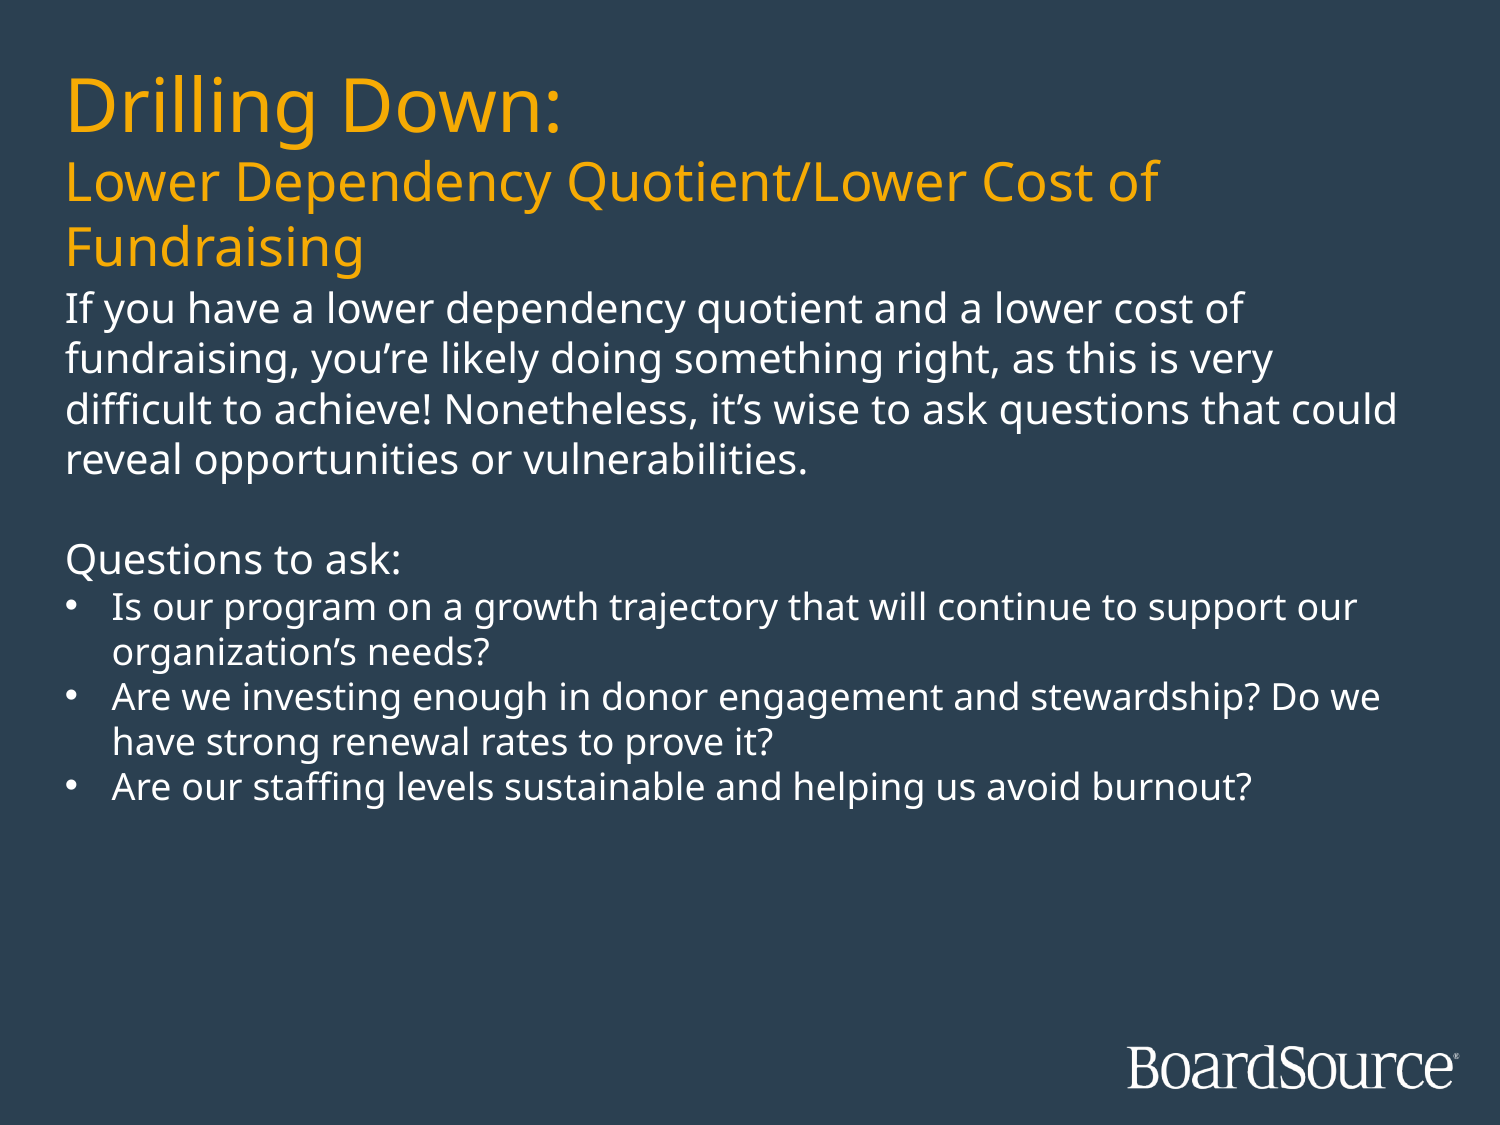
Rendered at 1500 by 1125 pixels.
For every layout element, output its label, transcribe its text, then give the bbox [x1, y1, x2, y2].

text_box Drilling Down: Lower Dependency Quotient/Lower Cost of Fundraising [50, 49, 1450, 285]
text_box If you have a lower dependency quotient and a lower cost of fundraising, you’re likely doing something right, as this is very difficult to achieve! Nonetheless, it’s wise to ask questions that could reveal opportunities or vulnerabilities. Questions to ask: Is our program on a growth trajectory that will continue to support our organization’s needs? Are we investing enough in donor engagement and stewardship? Do we have strong renewal rates to prove it? Are our staffing levels sustainable and helping us avoid burnout? [50, 274, 1425, 815]
picture [1124, 1043, 1463, 1091]
